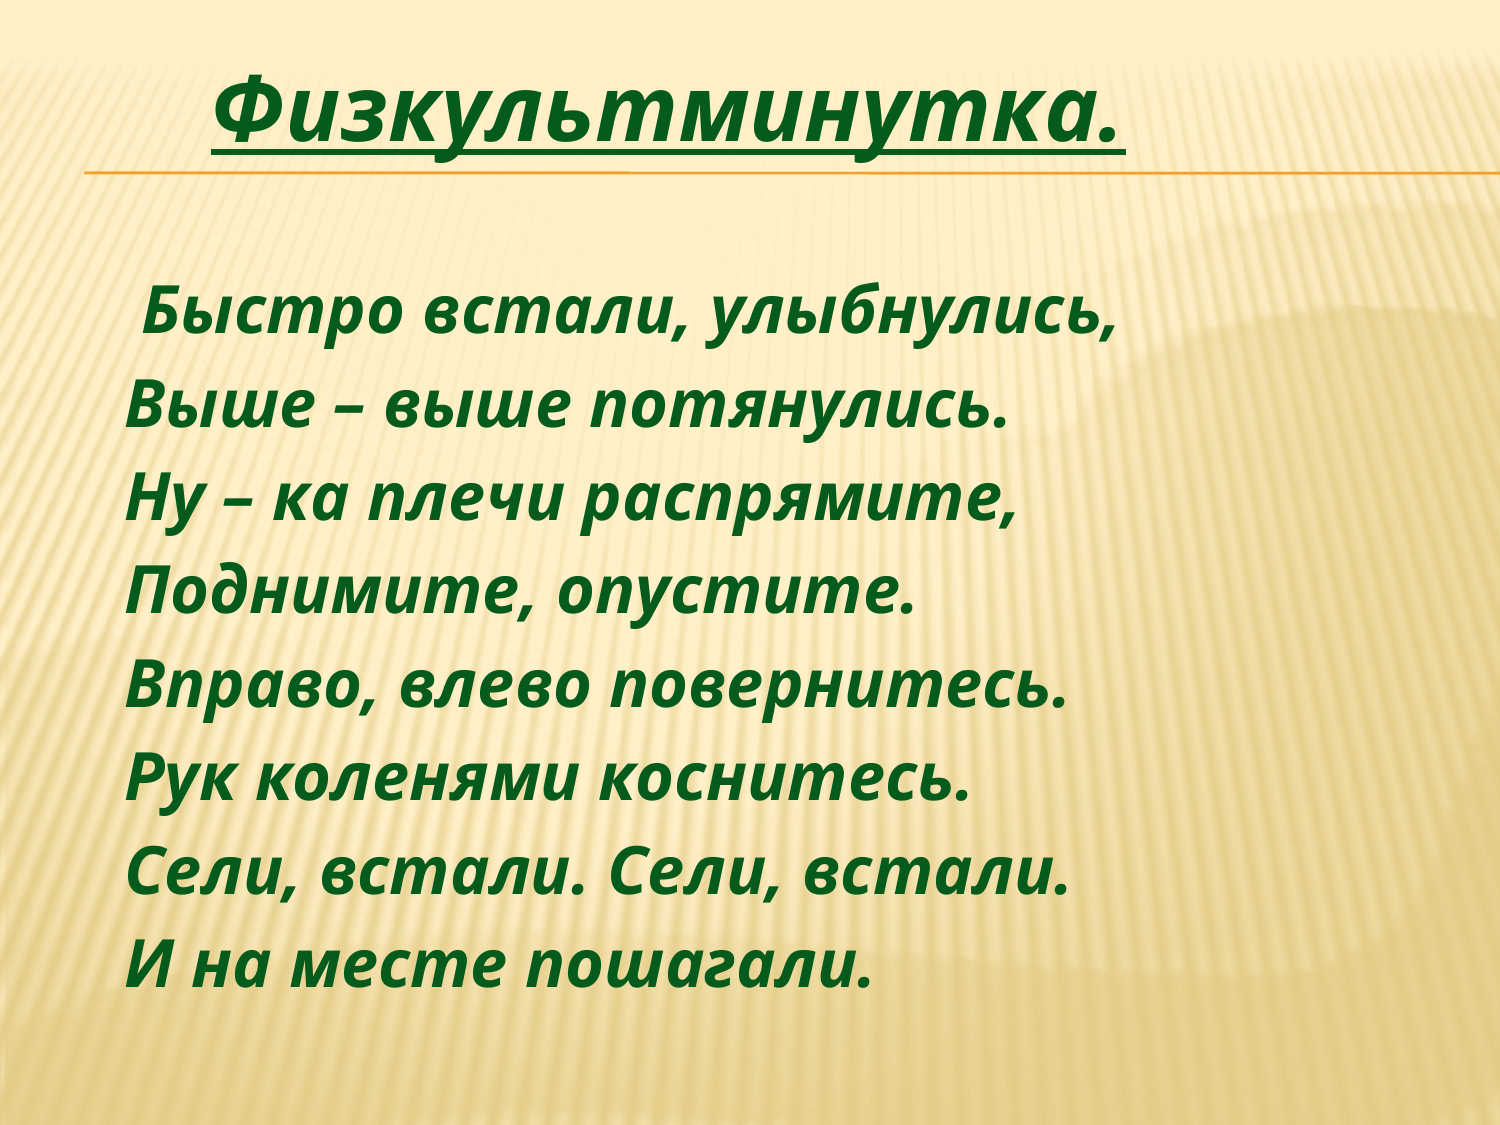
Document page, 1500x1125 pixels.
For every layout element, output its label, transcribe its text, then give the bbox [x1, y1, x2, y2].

list Физкультминутка. Быстро встали, улыбнулись, Выше – выше потянулись. Ну – ка плечи распрямите, Поднимите, опустите. Вправо, влево повернитесь. Рук коленями коснитесь. Сели, встали. Сели, встали. И на месте пошагали. [75, 42, 1300, 1062]
